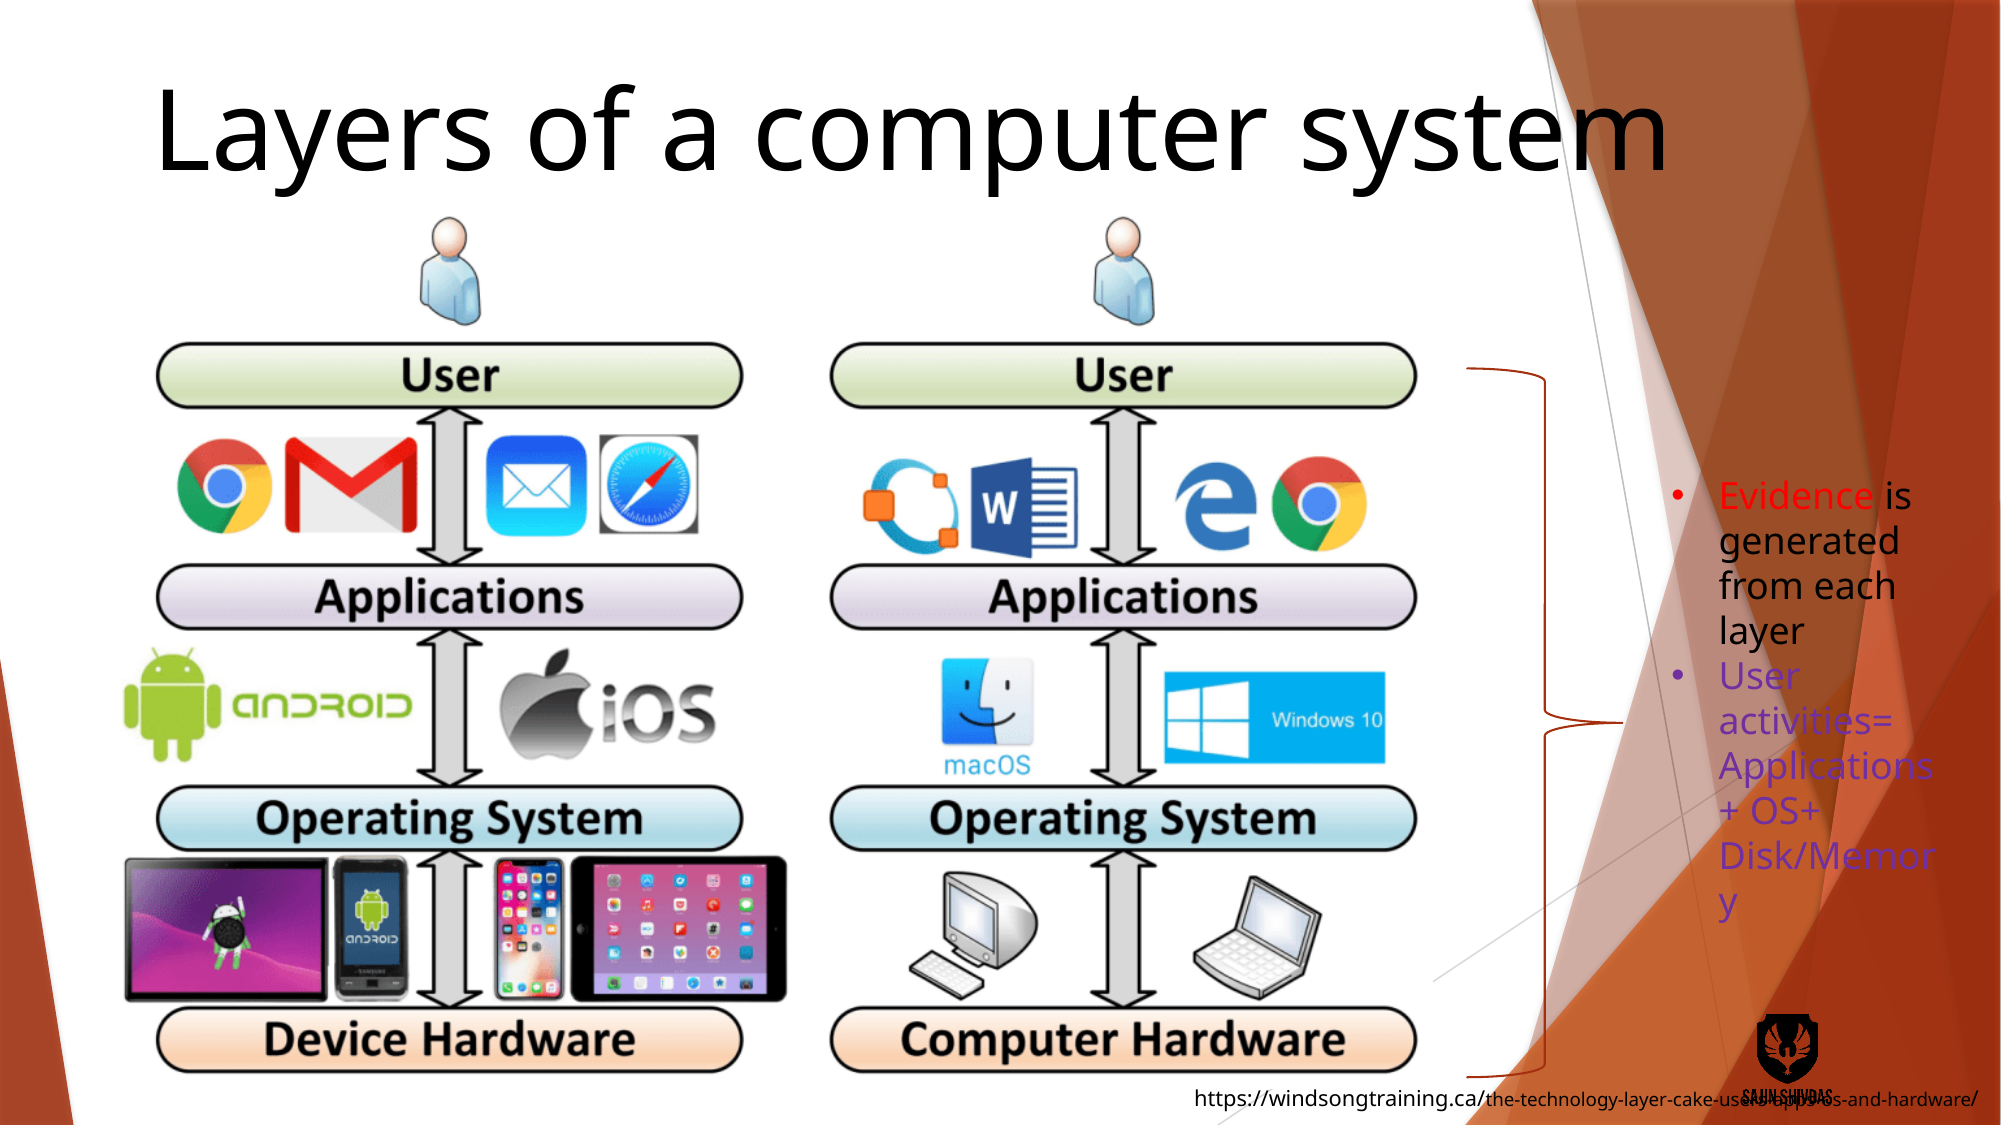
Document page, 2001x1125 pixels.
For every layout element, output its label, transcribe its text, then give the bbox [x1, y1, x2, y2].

text_box [1466, 367, 1624, 1079]
title Layers of a computer system [137, 47, 1863, 201]
text_box https://windsongtraining.ca/the-technology-layer-cake-users-apps-os-and-hardware/ [1179, 1077, 2000, 1119]
picture [102, 200, 1434, 1089]
text_box Evidence is generated from each layer User activities= Applications+ OS+ Disk/Memory [1656, 464, 1965, 930]
picture [1732, 1004, 1845, 1077]
